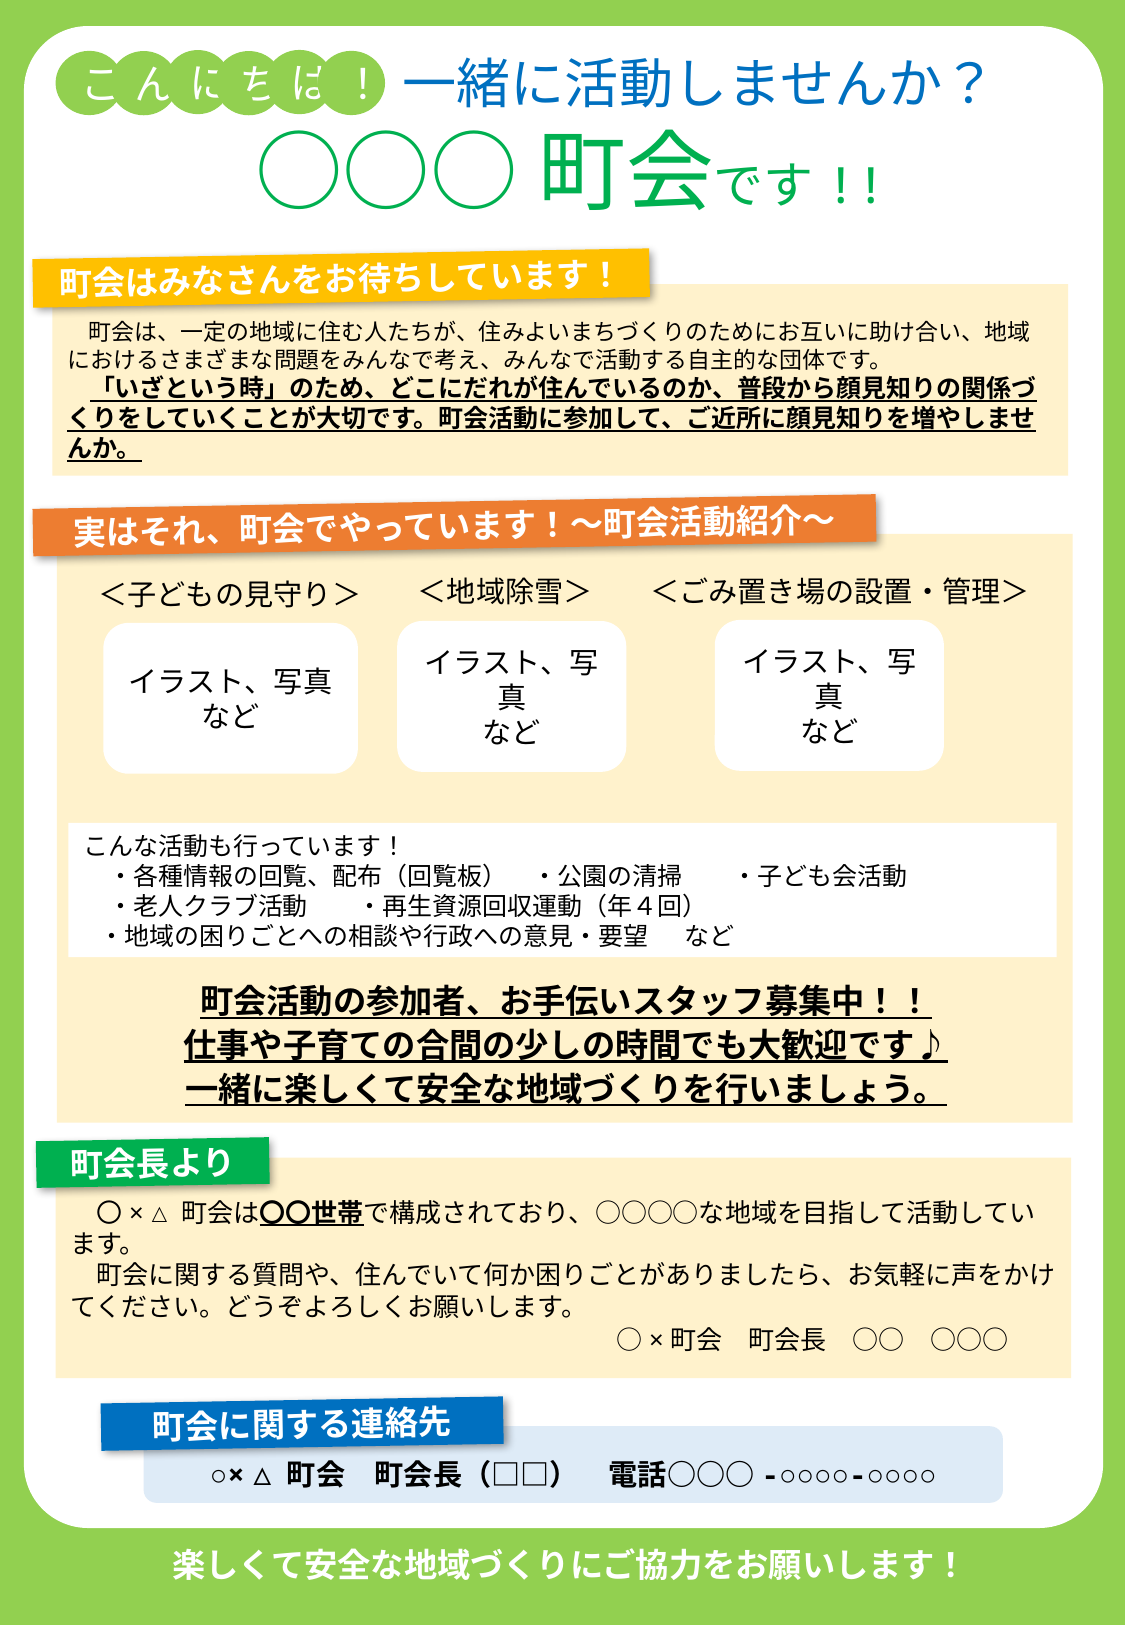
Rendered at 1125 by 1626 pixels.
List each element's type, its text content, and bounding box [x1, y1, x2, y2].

text_box 楽しくて安全な地域づくりにご協力をお願いします！ [6, 1536, 1125, 1592]
text_box ！ [316, 49, 387, 117]
text_box ○×△町会 町会長（□□） 電話○○○-○○○○-○○○○ [142, 1425, 1004, 1504]
text_box ＜地域除雪＞ [374, 562, 637, 621]
text_box 一緒に活動しませんか？ [387, 41, 1055, 122]
text_box [56, 533, 1074, 1124]
text_box こんな活動も行っています！ ・各種情報の回覧、配布（回覧板） ・公園の清掃 ・子ども会活動 ・老人クラブ活動 ・再生資源回収運動（年４回） ・地域の困りごとへの相談や行政への意見・要望 など [68, 822, 1057, 958]
text_box 町会長より [34, 1136, 271, 1189]
text_box ○○○町会です!! [93, 108, 1048, 257]
text_box 〇×△町会は〇〇世帯で構成されており、○○○○な地域を目指して活動しています。 町会に関する質問や、住んでいて何か困りごとがありましたら、お気軽に声をかけてください。どうぞよろしくお願いします。 ○×町会 町会長 ○○ ○○○ [55, 1157, 1072, 1379]
text_box 町会に関する連絡先 [99, 1395, 505, 1452]
text_box ち [214, 49, 274, 117]
text_box 実はそれ、町会でやっています！～町会活動紹介～ [31, 493, 878, 558]
text_box に [164, 48, 223, 116]
text_box ＜子どもの見守り＞ [4, 564, 412, 623]
text_box こ [54, 49, 117, 117]
text_box 町会はみなさんをお待ちしています！ [31, 247, 651, 309]
text_box ＜ごみ置き場の設置・管理＞ [637, 562, 1063, 619]
text_box 町会は、一定の地域に住む人たちが、住みよいまちづくりのためにお互いに助け合い、地域におけるさまざまな問題をみんなで考え、みんなで活動する自主的な団体です。 「いざという時」のため、どこにだれが住んでいるのか、普段から顔見知りの関係づくりをしていくことが大切です。町会活動に参加して、ご近所に顔見知りを増やしませんか。 [51, 283, 1069, 477]
text_box イラスト、写真 など [713, 618, 945, 772]
text_box [23, 26, 1104, 1529]
text_box イラスト、写真 など [396, 619, 628, 773]
text_box 町会活動の参加者、お手伝いスタッフ募集中！！ 仕事や子育ての合間の少しの時間でも大歓迎です♪ 一緒に楽しくて安全な地域づくりを行いましょう。 [164, 969, 967, 1116]
text_box は [264, 48, 326, 116]
text_box ん [108, 49, 171, 117]
text_box イラスト、写真 など [102, 621, 359, 775]
